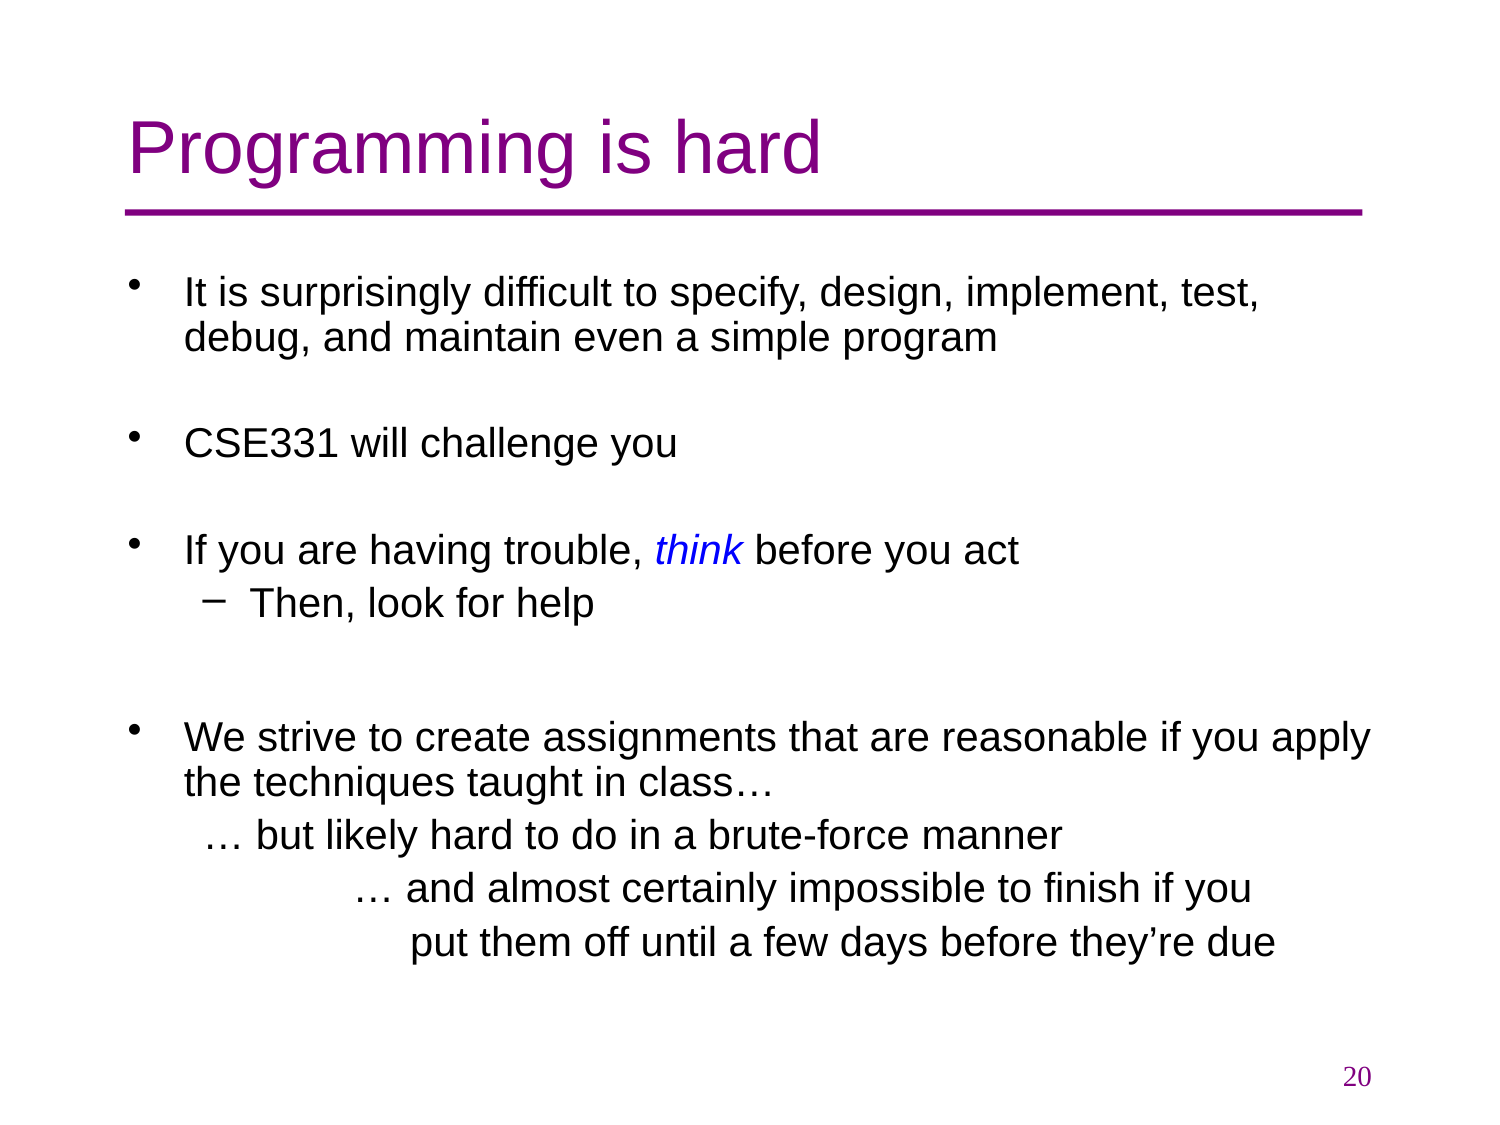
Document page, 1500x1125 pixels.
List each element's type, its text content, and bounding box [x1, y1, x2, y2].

list It is surprisingly difficult to specify, design, implement, test, debug, and maintain even a simple program CSE331 will challenge you If you are having trouble, think before you act Then, look for help We strive to create assignments that are reasonable if you apply the techniques taught in class… … but likely hard to do in a brute-force manner … and almost certainly impossible to finish if you put them off until a few days before they’re due [112, 262, 1413, 1000]
slide_number 20 [1074, 1049, 1388, 1125]
title Programming is hard [112, 50, 1388, 238]
